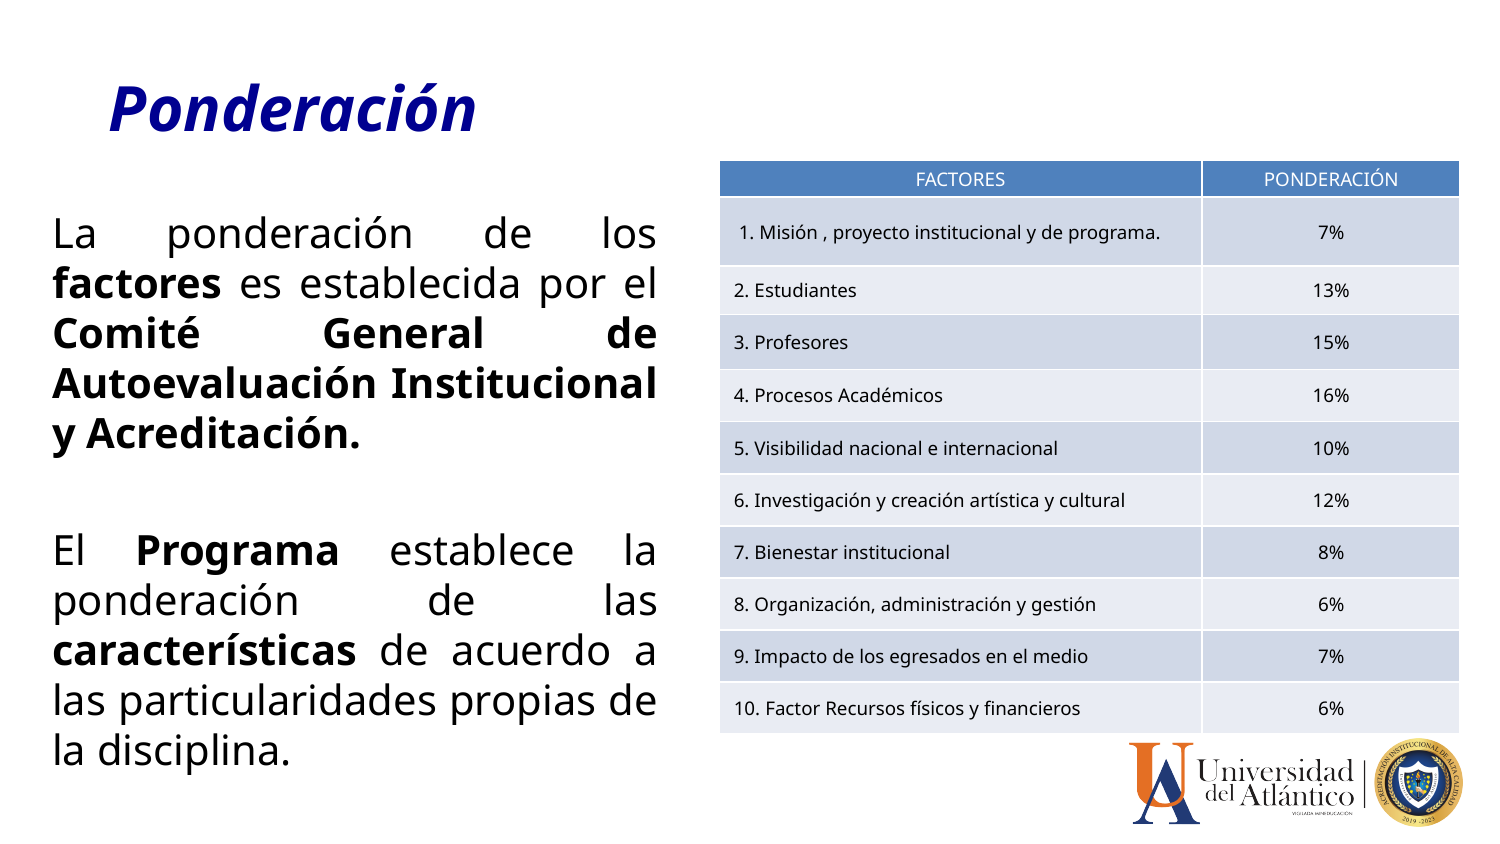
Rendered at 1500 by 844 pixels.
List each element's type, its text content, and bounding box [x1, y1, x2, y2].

table_cell 4. Procesos Académicos [720, 370, 1201, 421]
table_cell 6% [1203, 683, 1459, 733]
table_cell 3. Profesores [720, 315, 1201, 369]
table_cell 7% [1203, 631, 1459, 681]
table_cell 15% [1203, 315, 1459, 369]
picture [1129, 738, 1463, 827]
table_cell 2. Estudiantes [720, 267, 1201, 314]
table_cell 6% [1203, 579, 1459, 629]
table_cell 5. Visibilidad nacional e internacional [720, 422, 1201, 473]
table_cell 16% [1203, 370, 1459, 421]
table_cell 9. Impacto de los egresados en el medio [720, 631, 1201, 681]
table_header PONDERACIÓN [1203, 161, 1459, 196]
table_cell 10% [1203, 422, 1459, 473]
table_cell 1. Misión , proyecto institucional y de programa. [720, 198, 1201, 265]
table_cell 8. Organización, administración y gestión [720, 579, 1201, 629]
table_cell 6. Investigación y creación artística y cultural [720, 475, 1201, 525]
table_cell 12% [1203, 475, 1459, 525]
text_box Ponderación [93, 51, 876, 164]
table_cell 8% [1203, 527, 1459, 577]
list La ponderación de los factores es establecida por el Comité General de Autoevaluación Institucional y Acreditación. El Programa establece la ponderación de las características de acuerdo a las particularidades propias de la disciplina. [37, 199, 673, 723]
table_cell 13% [1203, 267, 1459, 314]
table_cell 7. Bienestar institucional [720, 527, 1201, 577]
table_cell 10. Factor Recursos físicos y financieros [720, 683, 1201, 733]
table_header FACTORES [720, 161, 1201, 196]
table_cell 7% [1203, 198, 1459, 265]
